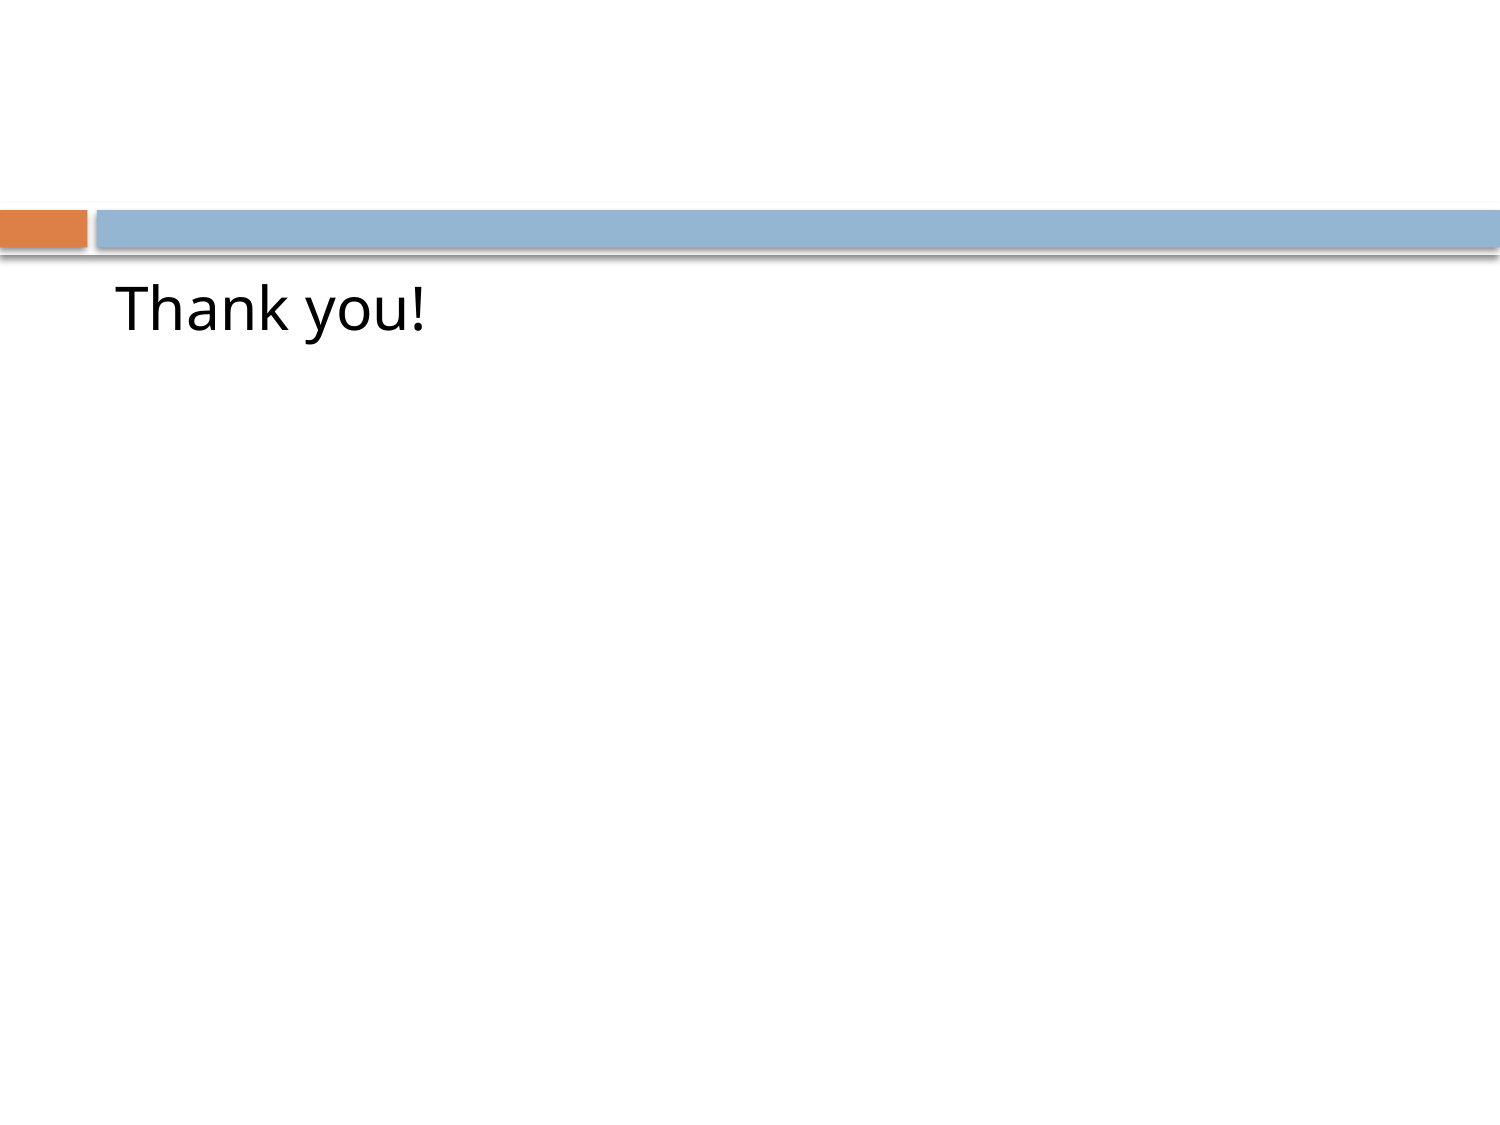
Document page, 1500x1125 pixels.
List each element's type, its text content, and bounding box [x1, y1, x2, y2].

list Thank you! [100, 262, 1438, 1000]
